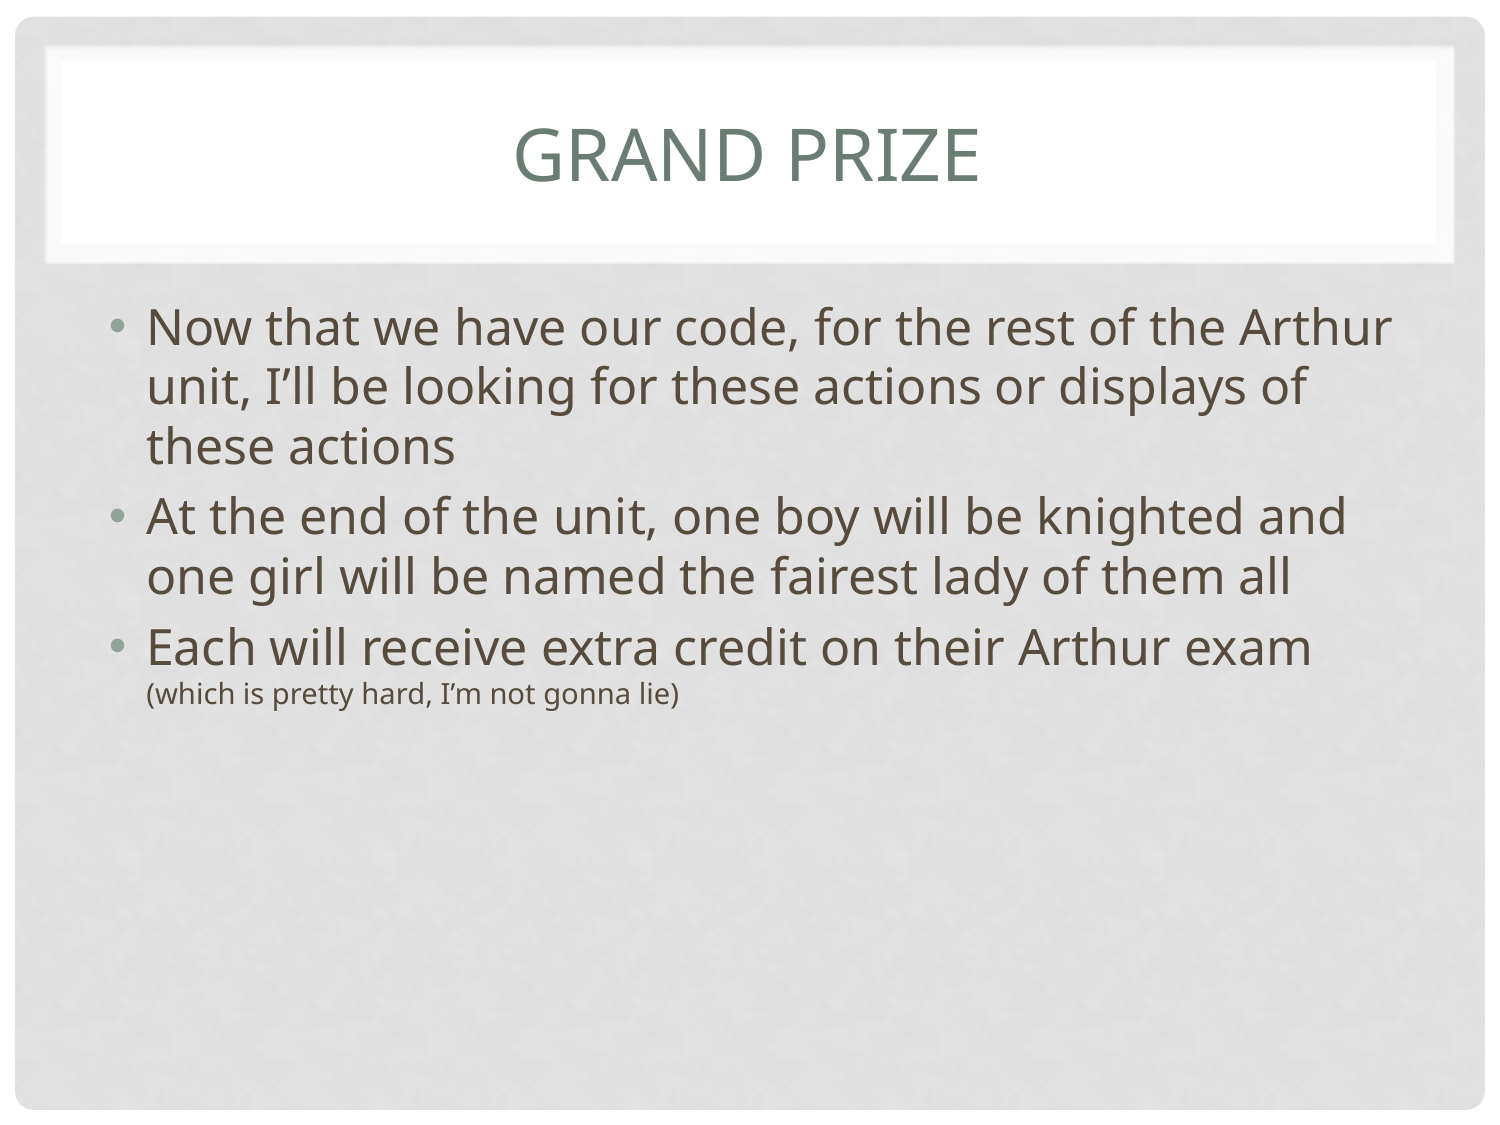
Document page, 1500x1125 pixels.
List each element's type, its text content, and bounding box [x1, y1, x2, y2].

list Now that we have our code, for the rest of the Arthur unit, I’ll be looking for these actions or displays of these actions At the end of the unit, one boy will be knighted and one girl will be named the fairest lady of them all Each will receive extra credit on their Arthur exam (which is pretty hard, I’m not gonna lie) [75, 287, 1425, 1005]
title Grand Prize [69, 66, 1425, 238]
